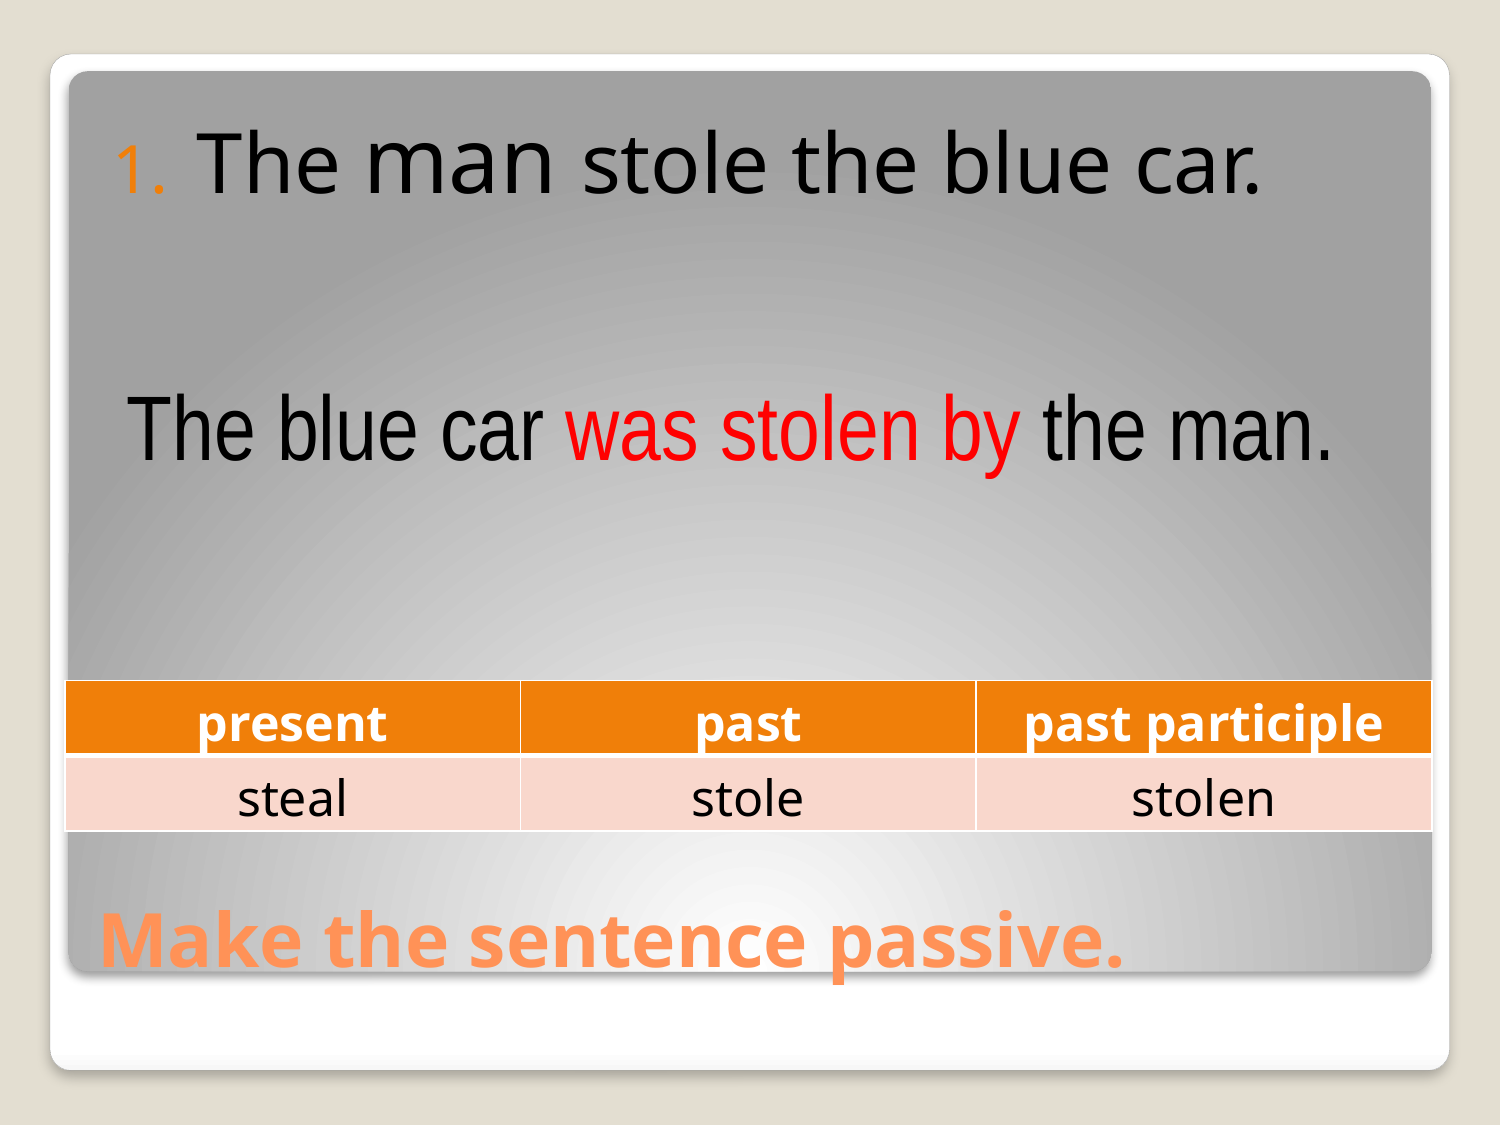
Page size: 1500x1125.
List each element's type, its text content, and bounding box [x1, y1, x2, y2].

title Make the sentence passive. [82, 832, 1425, 990]
list The man stole the blue car. [82, 86, 1425, 680]
table_header past [521, 681, 975, 753]
table_header past participle [977, 681, 1431, 753]
table_cell stole [521, 758, 975, 830]
table_cell stolen [977, 758, 1431, 830]
table_cell steal [66, 758, 520, 830]
table_header present [66, 681, 520, 753]
text_box The blue car was stolen by the man. [112, 361, 1435, 487]
